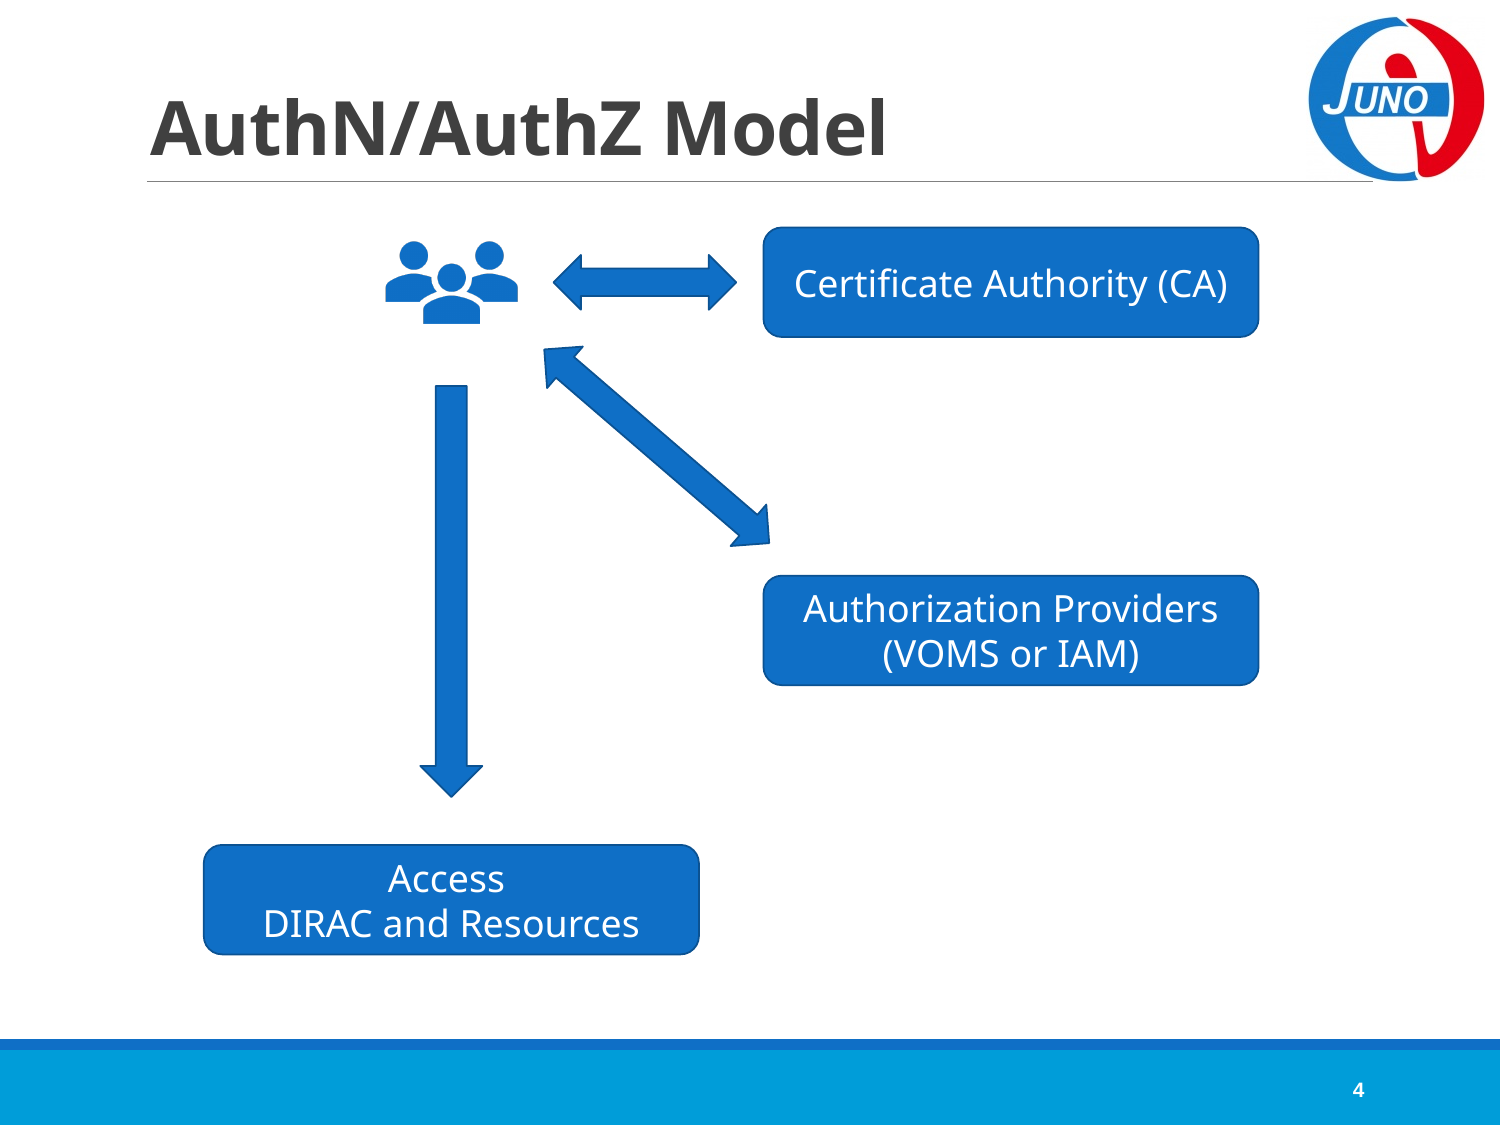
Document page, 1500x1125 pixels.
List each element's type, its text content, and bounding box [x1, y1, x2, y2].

text_box Authorization Providers (VOMS or IAM) [762, 574, 1260, 687]
text_box [552, 254, 737, 311]
title AuthN/AuthZ Model [135, 47, 1373, 179]
text_box [543, 345, 771, 547]
picture [376, 206, 527, 358]
slide_number 4 [1218, 1059, 1380, 1120]
text_box [419, 385, 484, 798]
text_box Certificate Authority (CA) [762, 226, 1260, 338]
picture [1306, 16, 1485, 182]
text_box Access DIRAC and Resources [202, 844, 700, 956]
